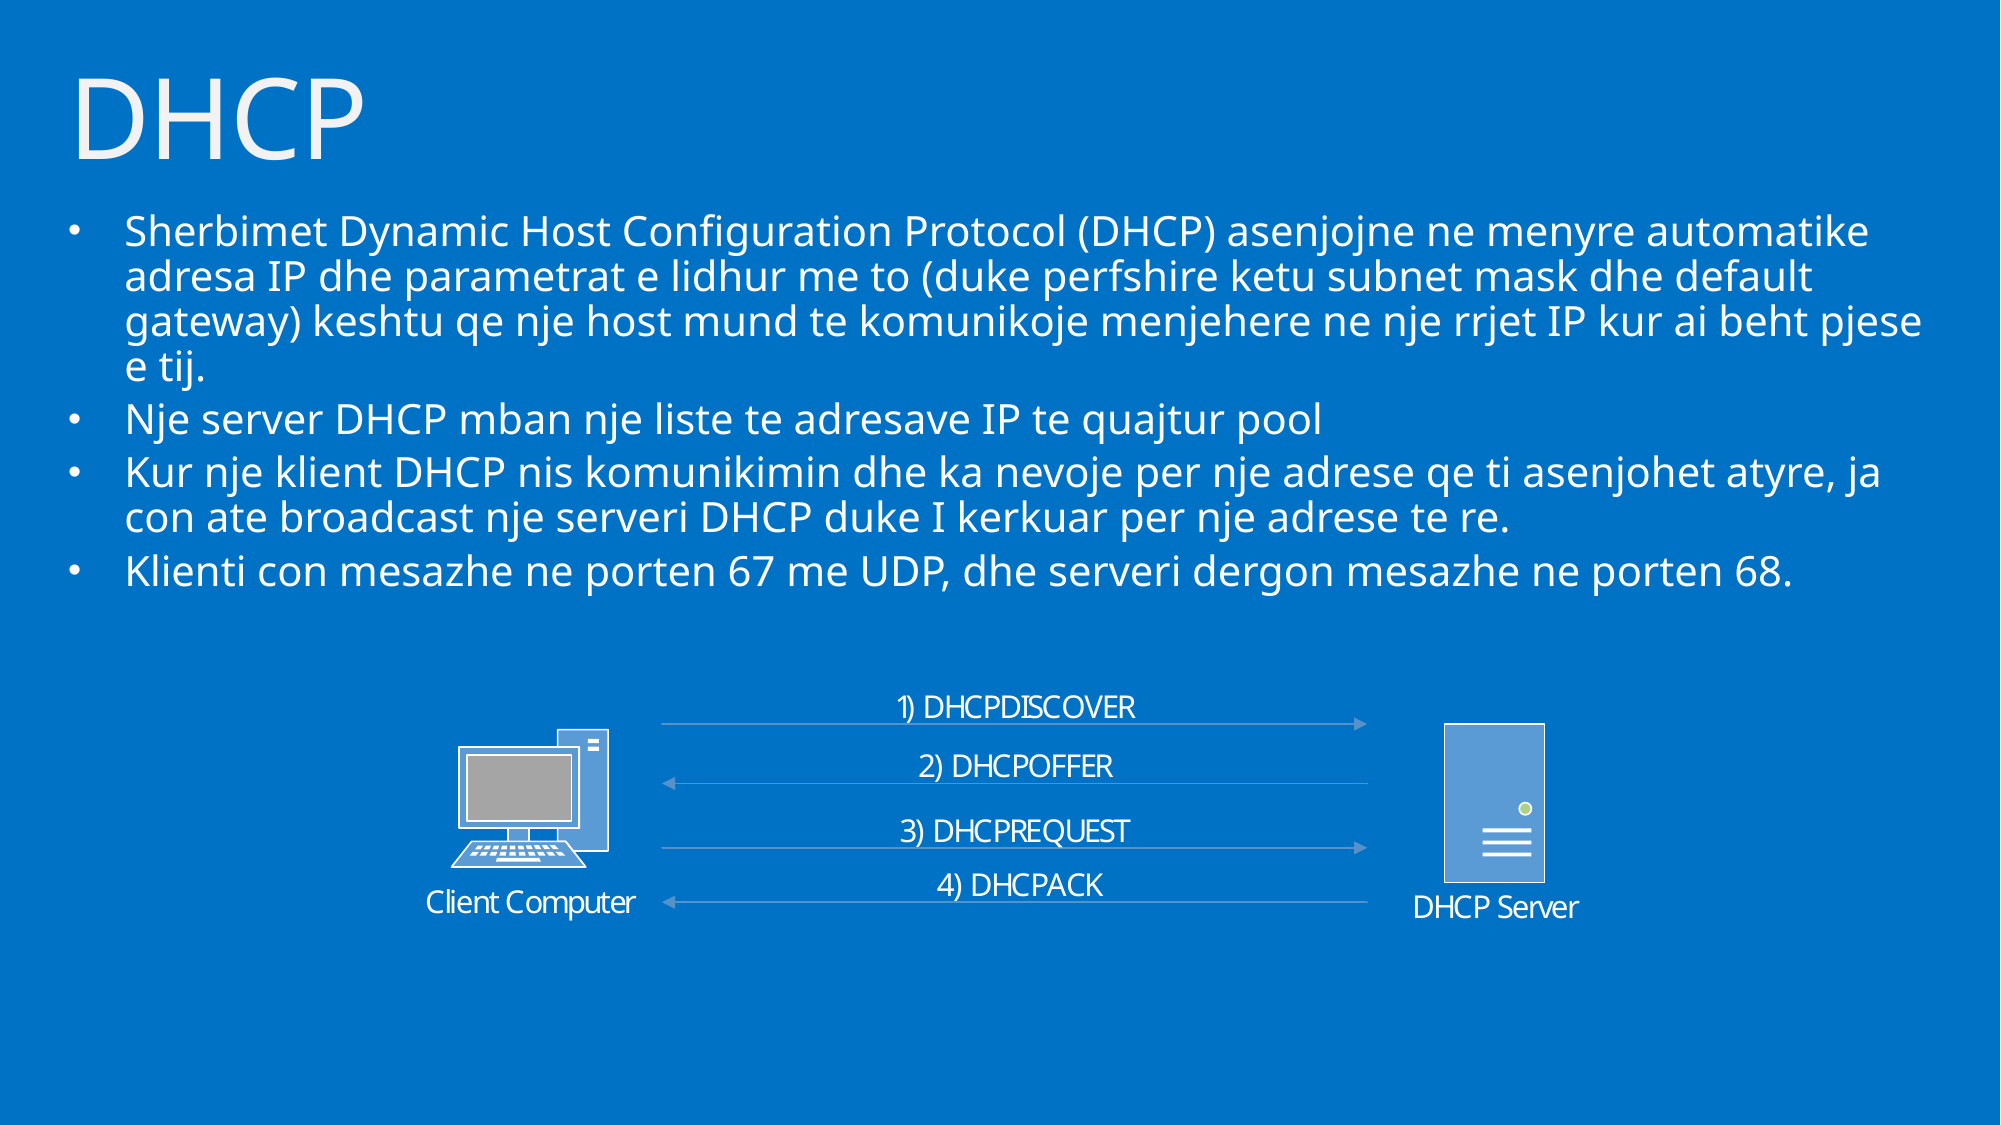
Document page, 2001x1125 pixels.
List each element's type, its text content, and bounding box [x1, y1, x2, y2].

title DHCP [44, 47, 1957, 196]
list Sherbimet Dynamic Host Configuration Protocol (DHCP) asenjojne ne menyre automatike adresa IP dhe parametrat e lidhur me to (duke perfshire ketu subnet mask dhe default gateway) keshtu qe nje host mund te komunikoje menjehere ne nje rrjet IP kur ai beht pjese e tij. Nje server DHCP mban nje liste te adresave IP te quajtur pool Kur nje klient DHCP nis komunikimin dhe ka nevoje per nje adrese qe ti asenjohet atyre, ja con ate broadcast nje serveri DHCP duke I kerkuar per nje adrese te re. Klienti con mesazhe ne porten 67 me UDP, dhe serveri dergon mesazhe ne porten 68. [44, 196, 1956, 630]
picture [407, 674, 1593, 943]
